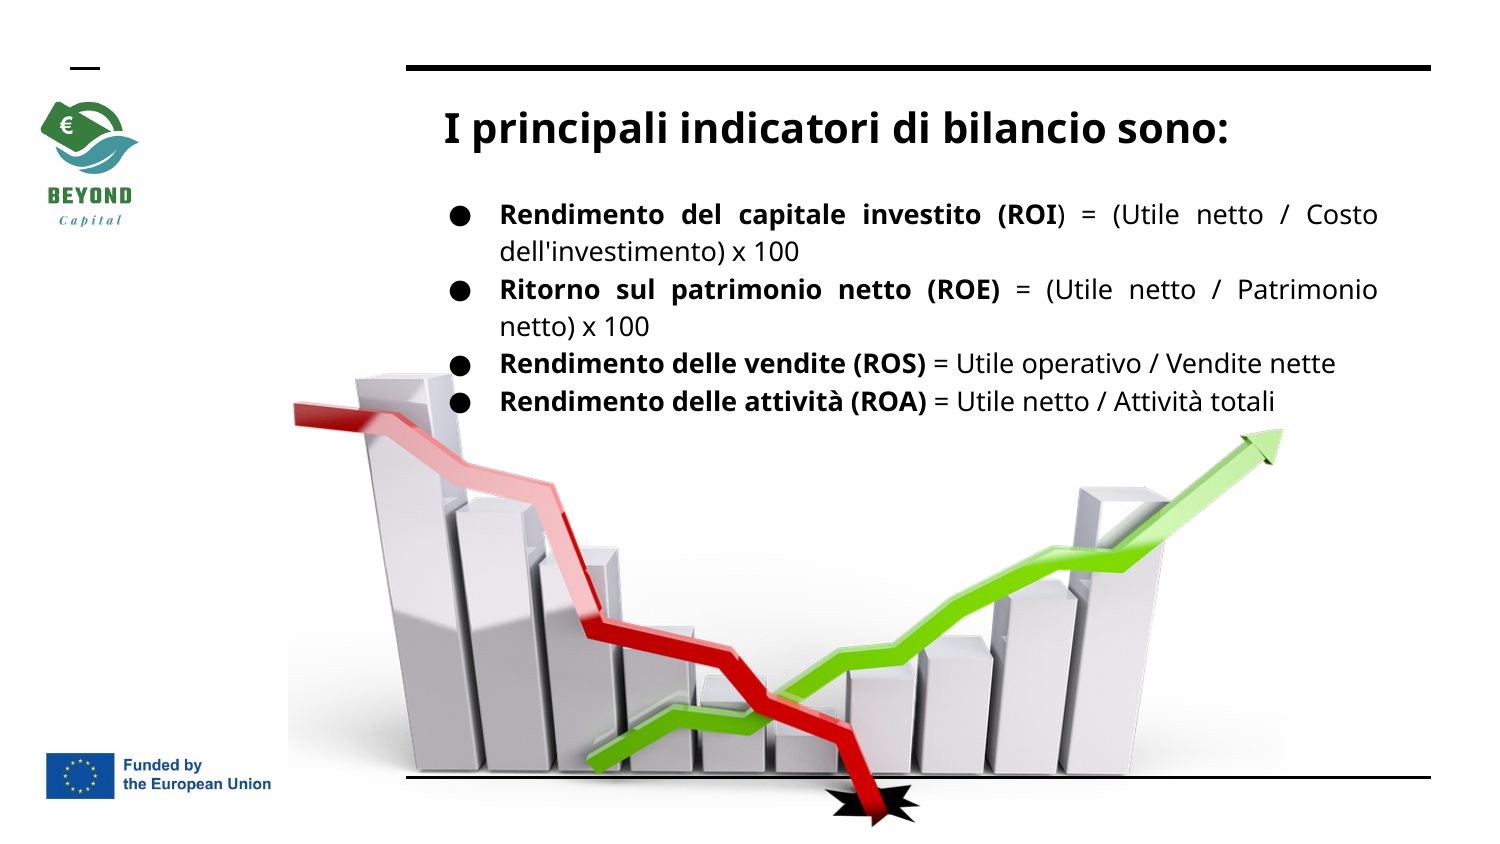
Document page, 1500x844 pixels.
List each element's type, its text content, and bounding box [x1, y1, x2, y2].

picture [0, 73, 181, 244]
title I principali indicatori di bilancio sono: [231, 87, 1444, 178]
picture [43, 334, 1312, 829]
list Rendimento del capitale investito (ROI) = (Utile netto / Costo dell'investimento) x 100 Ritorno sul patrimonio netto (ROE) = (Utile netto / Patrimonio netto) x 100 Rendimento delle vendite (ROS) = Utile operativo / Vendite nette Rendimento delle attività (ROA) = Utile netto / Attività totali [409, 177, 1394, 449]
